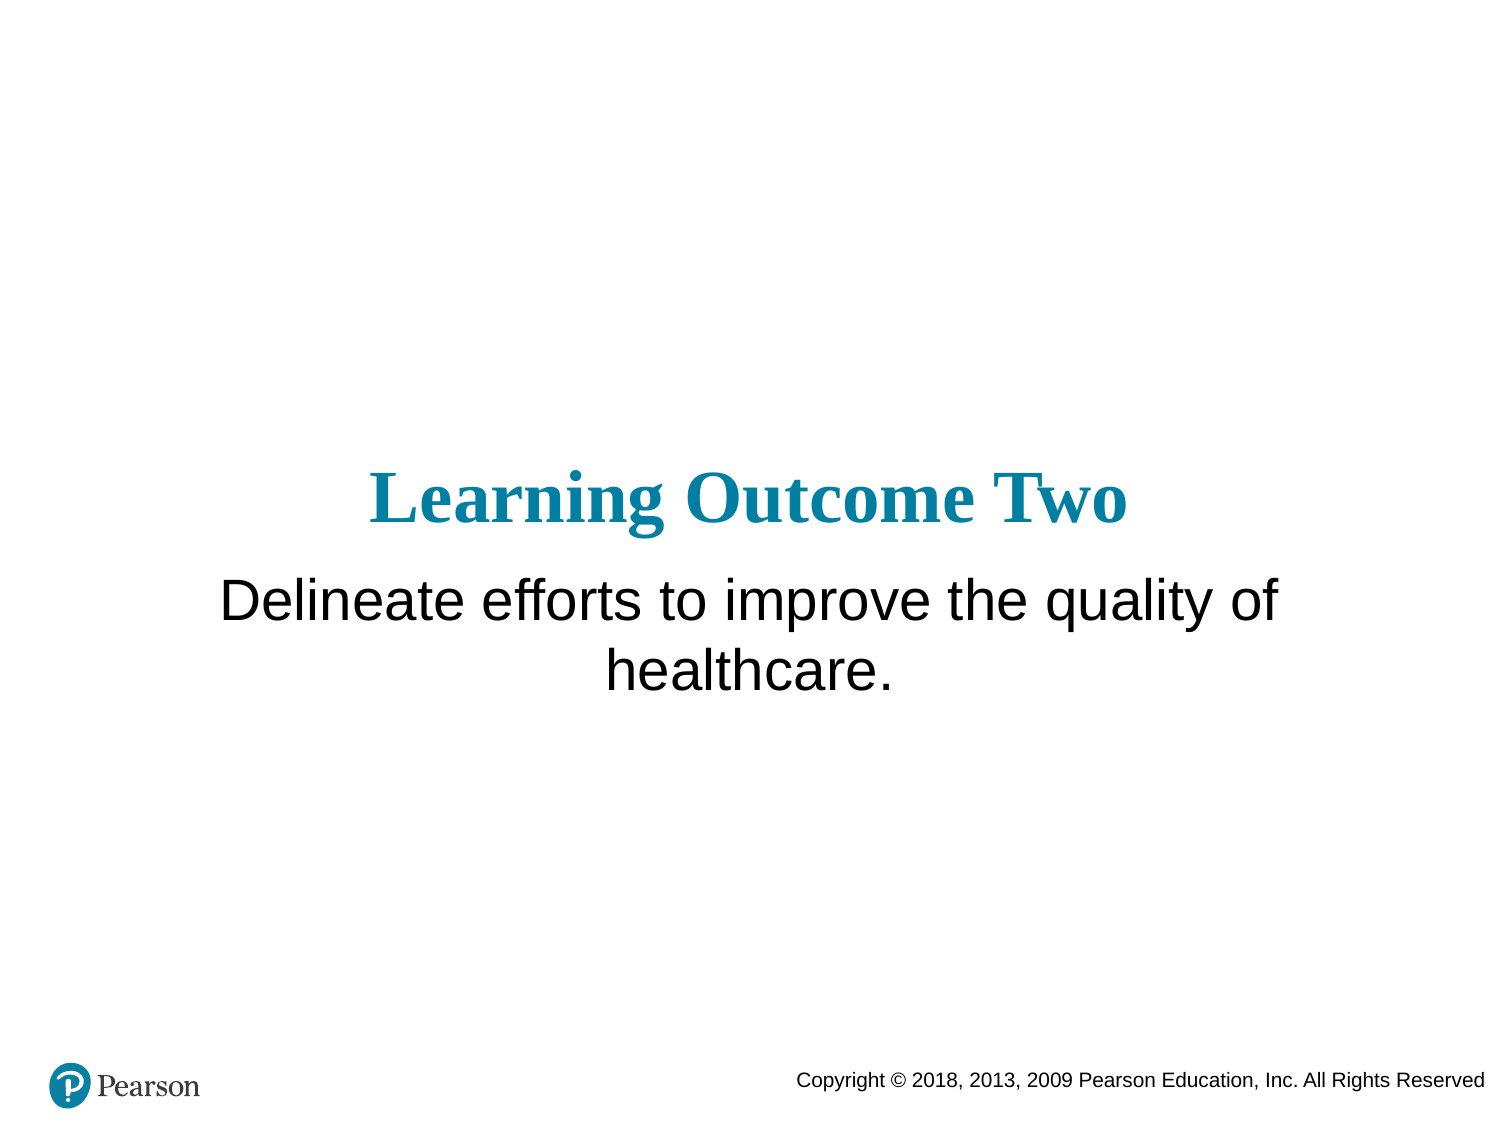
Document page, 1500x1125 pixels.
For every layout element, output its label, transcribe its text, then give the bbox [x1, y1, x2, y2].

list Delineate efforts to improve the quality of healthcare. [75, 562, 1425, 1005]
title Learning Outcome Two [75, 35, 1425, 538]
